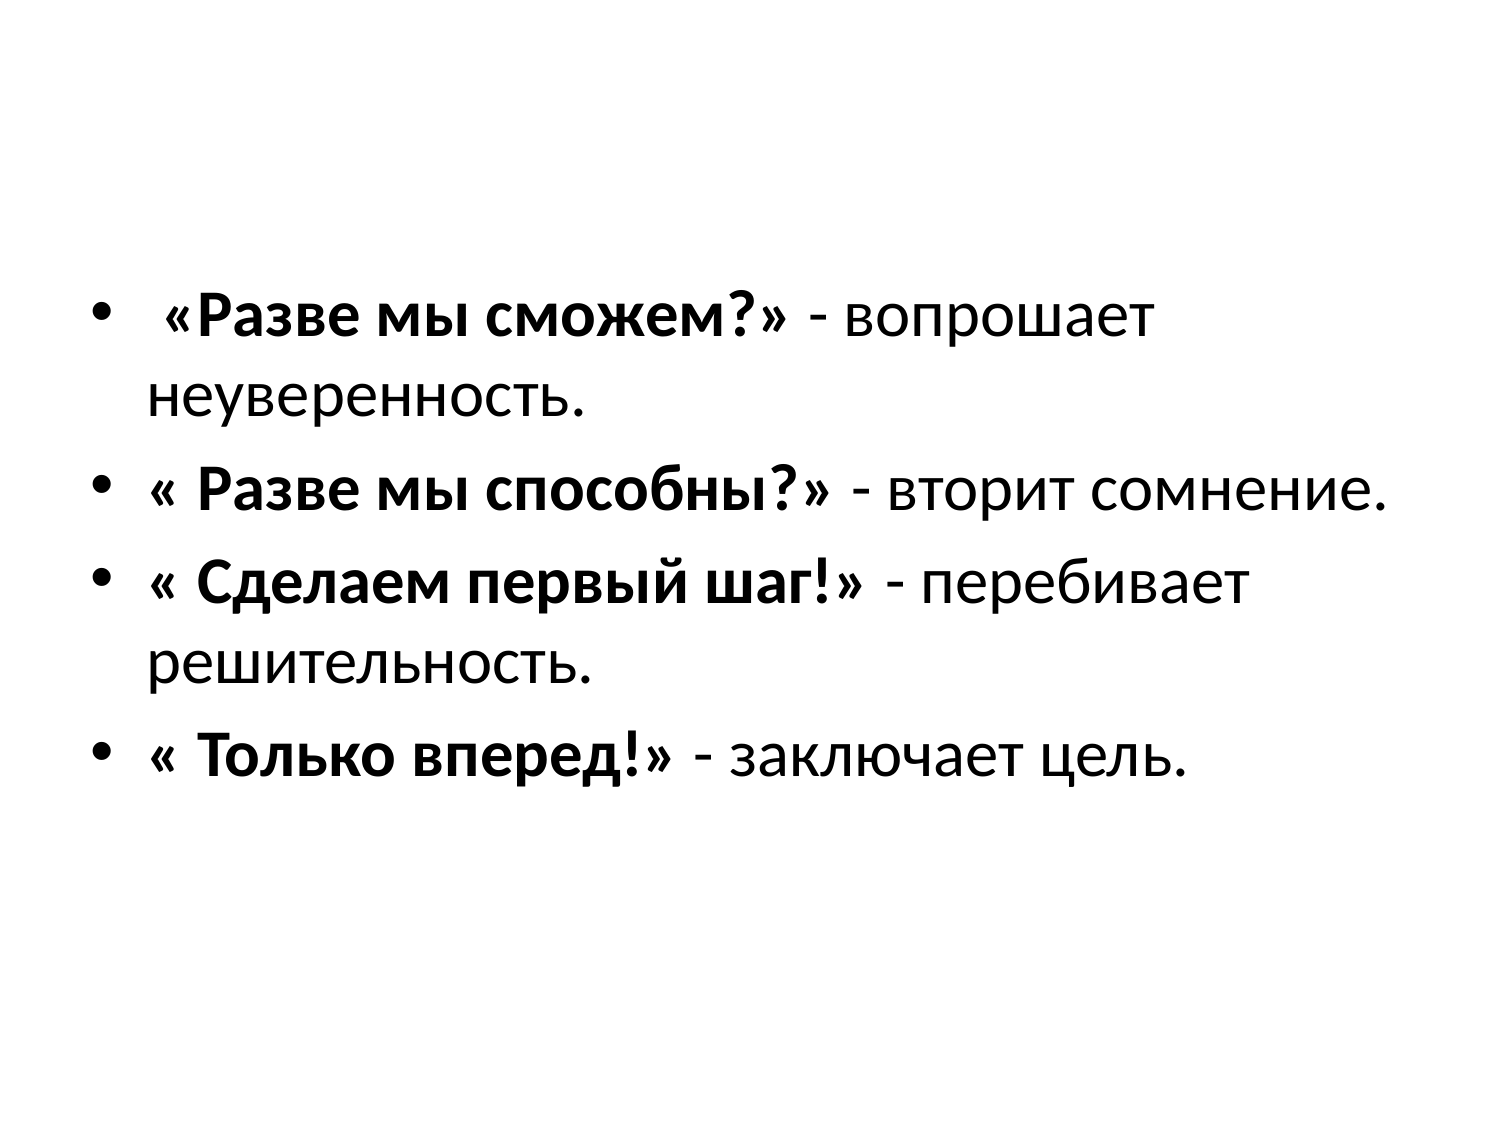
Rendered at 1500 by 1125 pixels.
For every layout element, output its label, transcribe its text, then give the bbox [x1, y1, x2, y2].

list «Разве мы сможем?» - вопрошает неуверенность. « Разве мы способны?» - вторит сомнение. « Сделаем первый шаг!» - перебивает решительность. « Только вперед!» - заключает цель. [75, 262, 1425, 1005]
